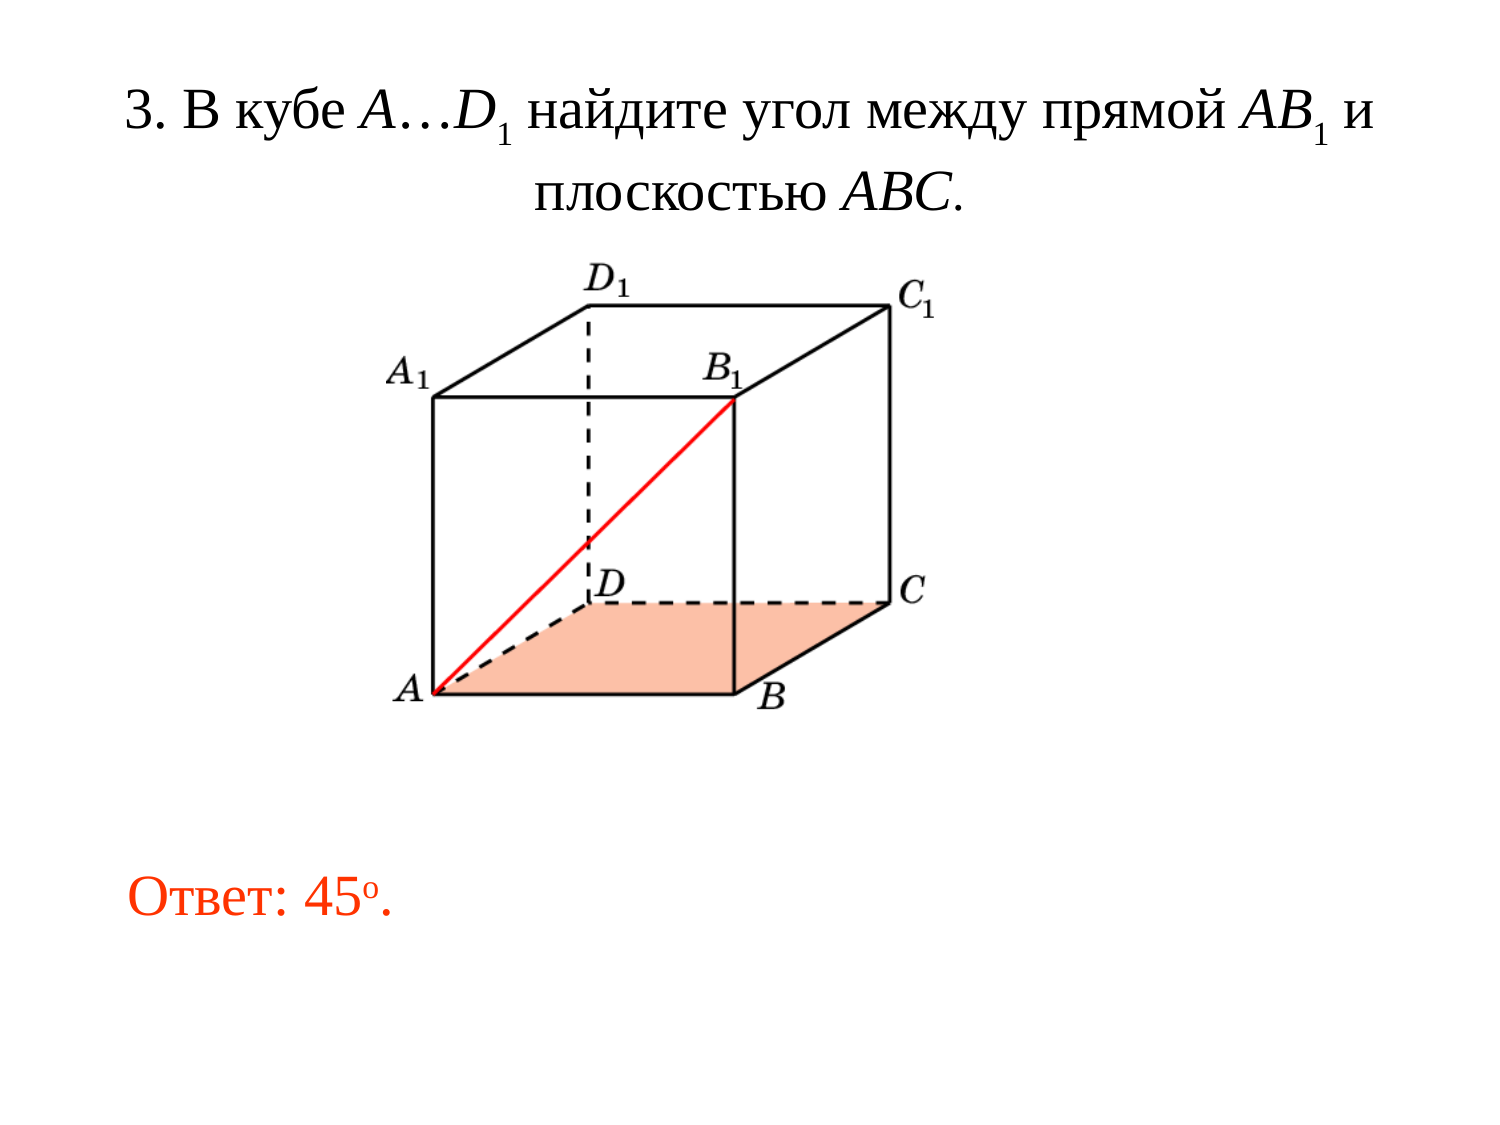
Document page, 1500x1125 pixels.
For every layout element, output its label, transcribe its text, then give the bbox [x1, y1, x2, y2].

text_box 3. В кубе A…D1 найдите угол между прямой AB1 и плоскостью ABC. [0, 62, 1500, 230]
text_box Ответ: 45o. [112, 849, 1050, 935]
picture [386, 255, 938, 721]
